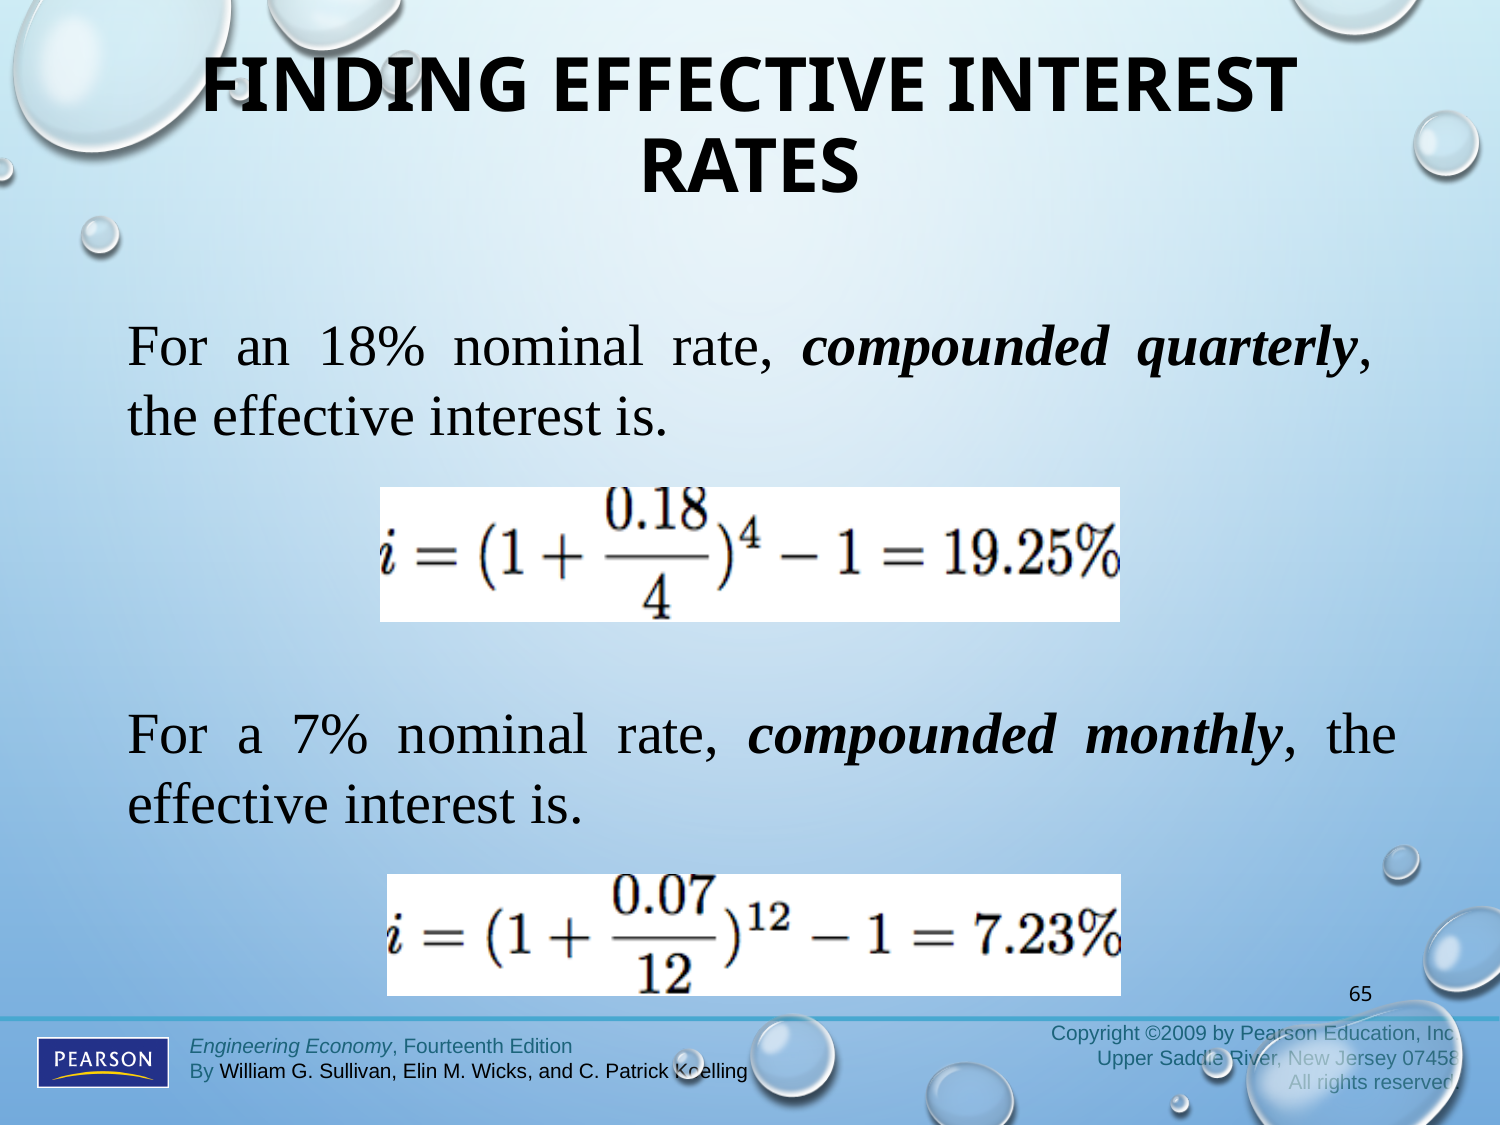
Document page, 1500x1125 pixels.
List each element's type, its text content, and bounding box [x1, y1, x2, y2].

title Finding effective interest rates [112, 22, 1388, 235]
slide_number 65 [1293, 965, 1388, 1025]
text_box For an 18% nominal rate, compounded quarterly, the effective interest is. [112, 299, 1388, 455]
picture [0, 0, 1500, 1125]
text_box For a 7% nominal rate, compounded monthly, the effective interest is. [112, 687, 1413, 843]
